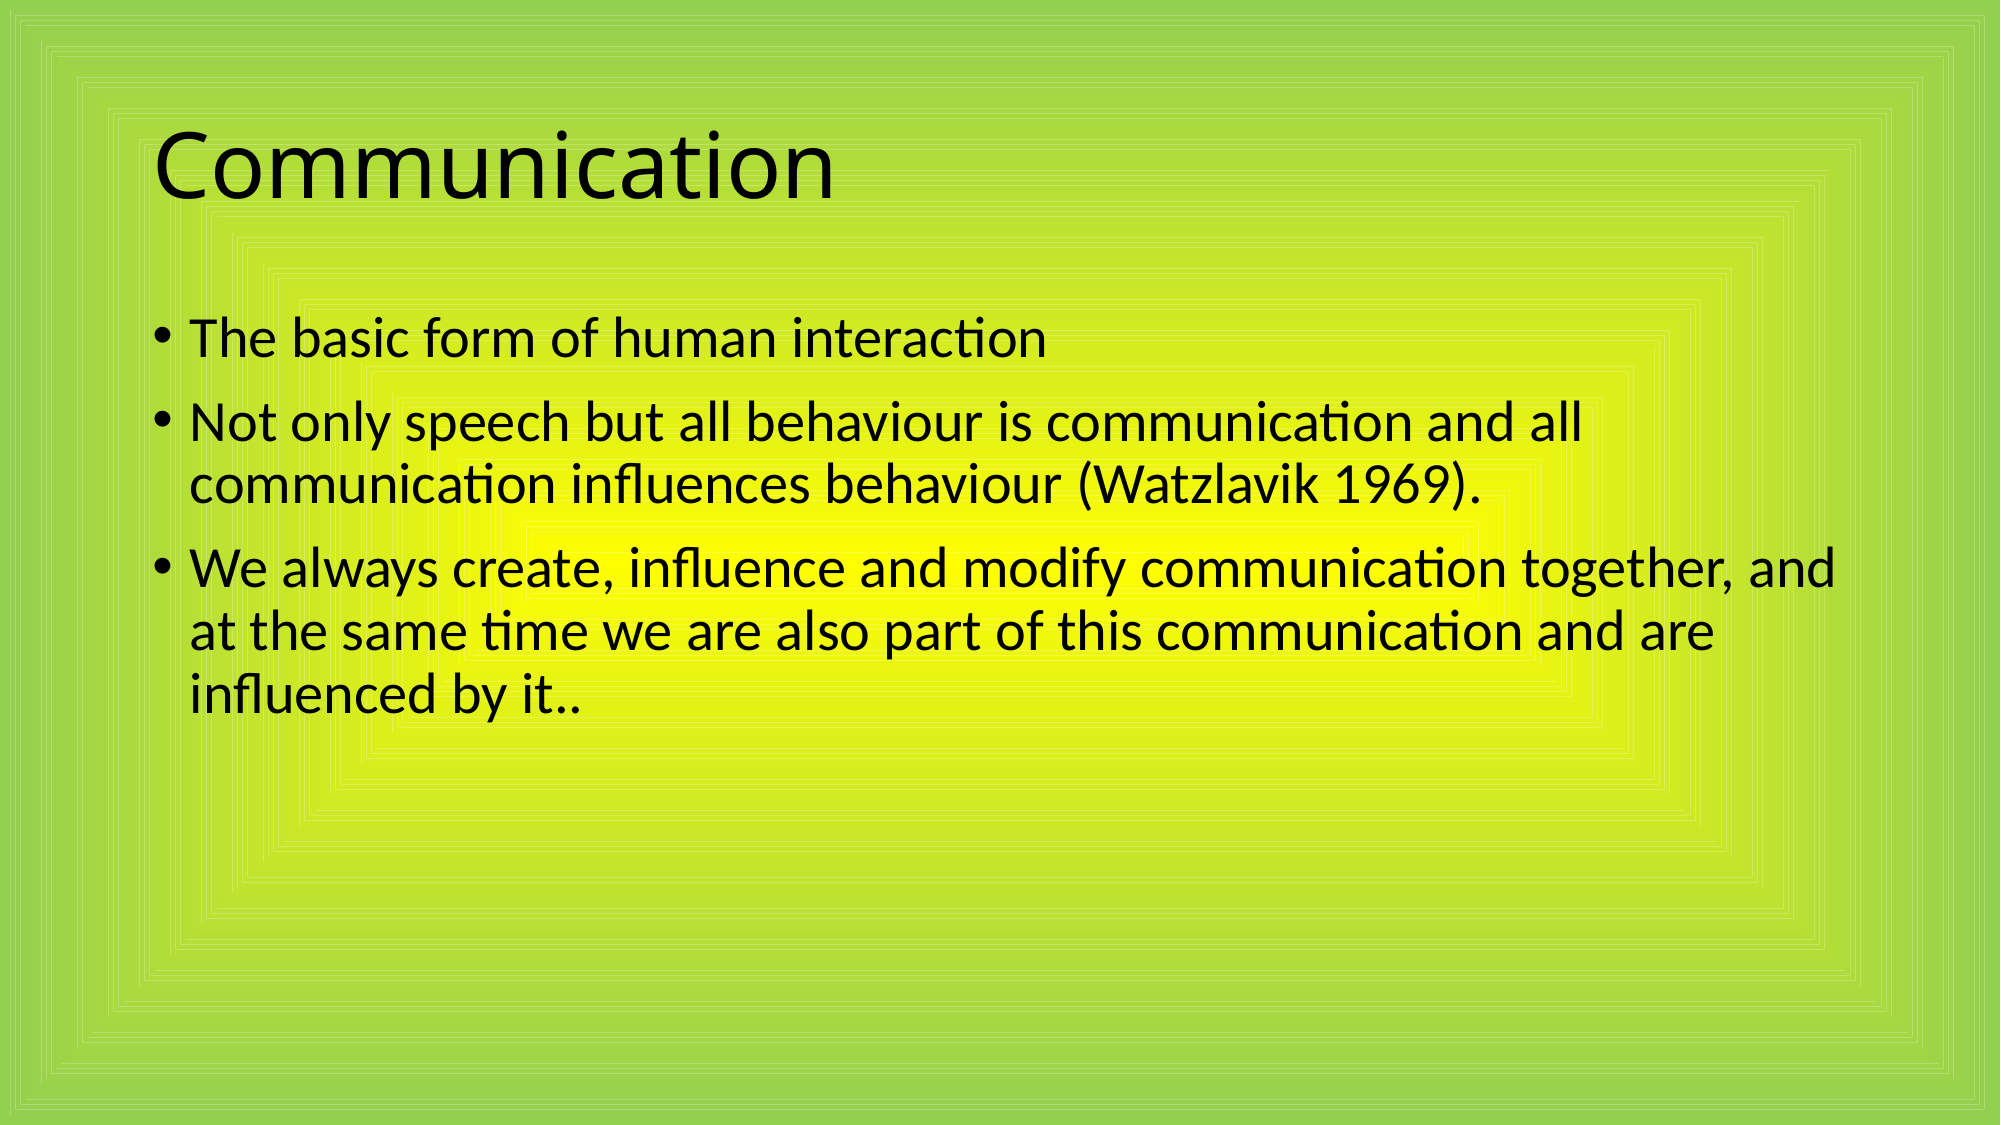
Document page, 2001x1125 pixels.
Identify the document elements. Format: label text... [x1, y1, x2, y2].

list The basic form of human interaction Not only speech but all behaviour is communication and all communication influences behaviour (Watzlavik 1969). We always create, influence and modify communication together, and at the same time we are also part of this communication and are influenced by it.​. [137, 299, 1863, 1014]
title Communication [137, 59, 1863, 278]
